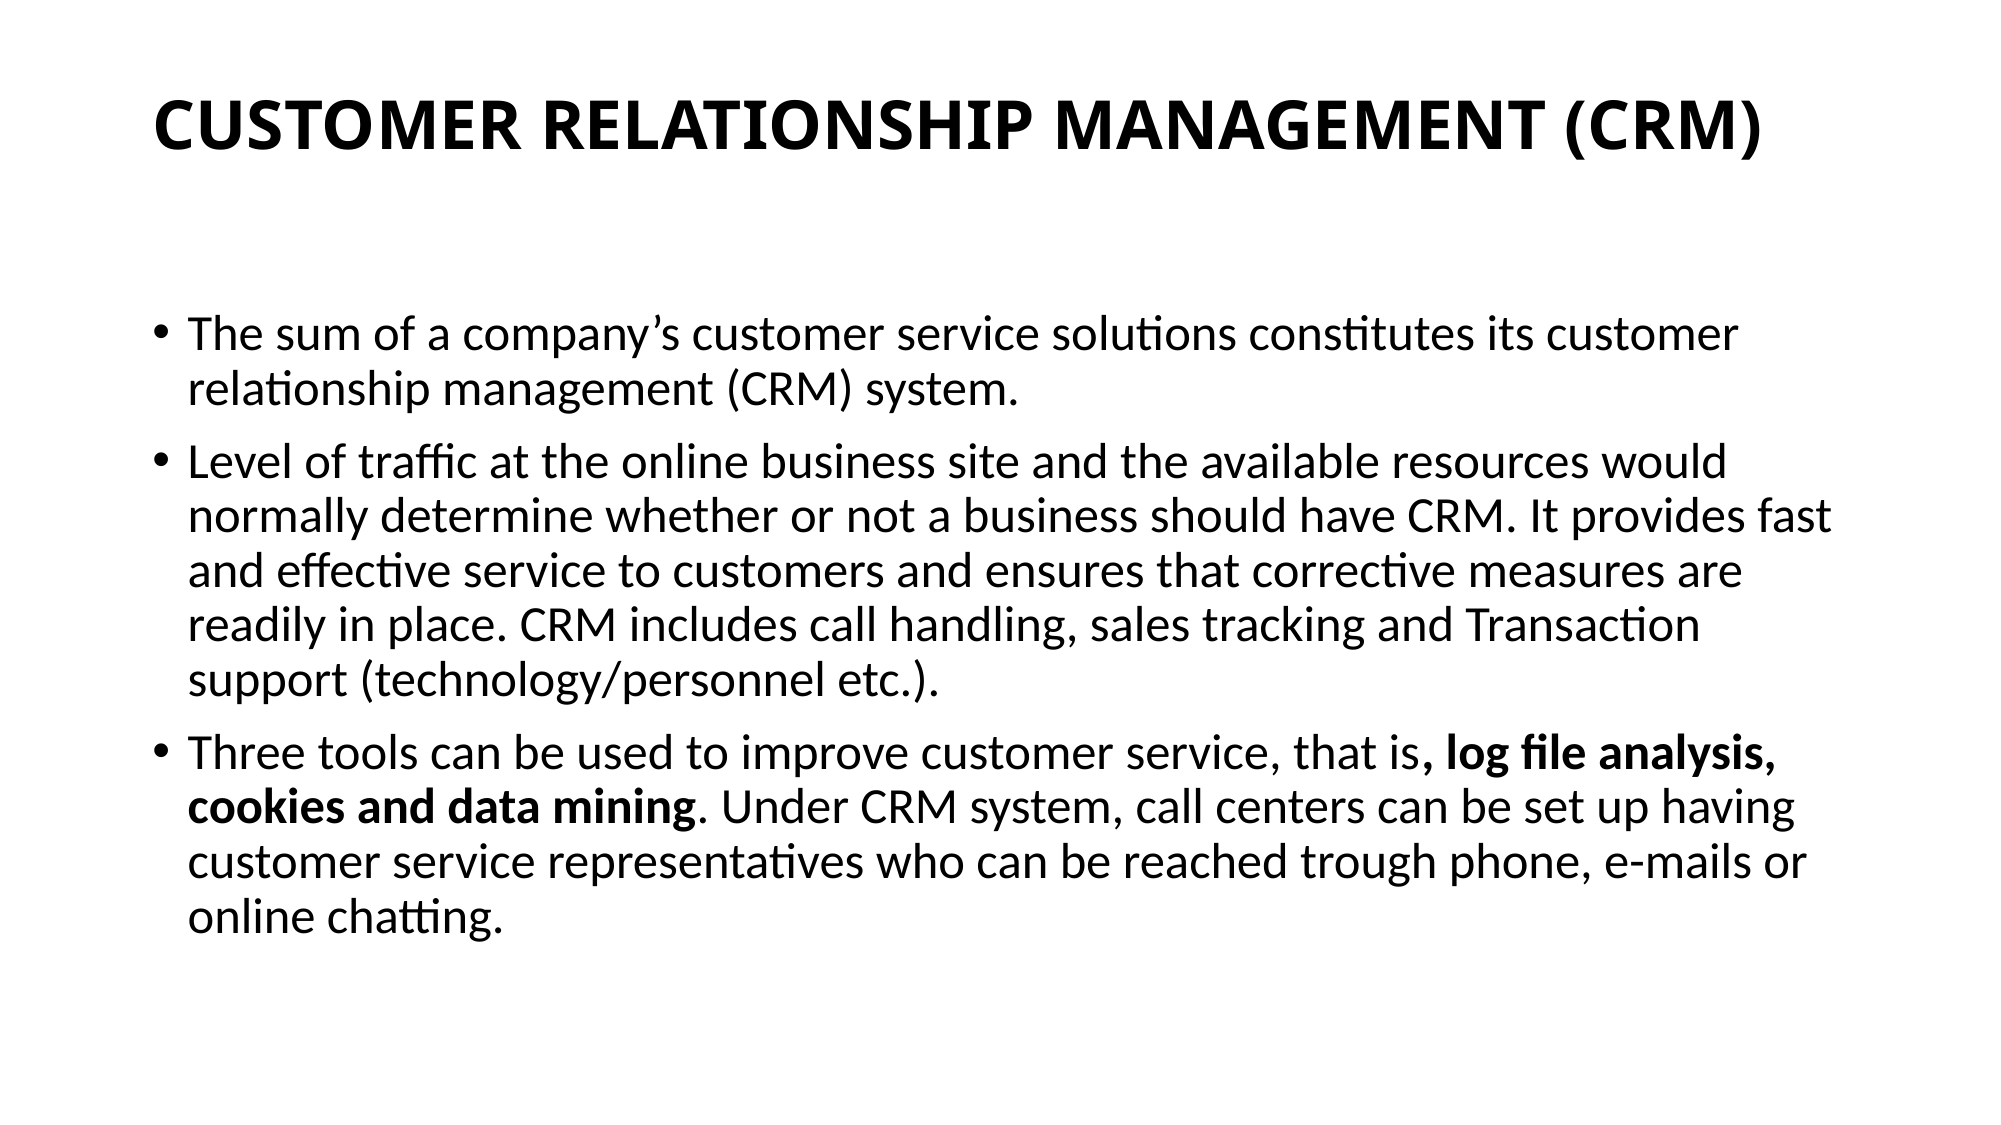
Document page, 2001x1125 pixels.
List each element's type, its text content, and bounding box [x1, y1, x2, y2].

list The sum of a company’s customer service solutions constitutes its customer relationship management (CRM) system. Level of traffic at the online business site and the available resources would normally determine whether or not a business should have CRM. It provides fast and effective service to customers and ensures that corrective measures are readily in place. CRM includes call handling, sales tracking and Transaction support (technology/personnel etc.). Three tools can be used to improve customer service, that is, log file analysis, cookies and data mining. Under CRM system, call centers can be set up having customer service representatives who can be reached trough phone, e-mails or online chatting. [137, 299, 1863, 1014]
title CUSTOMER RELATIONSHIP MANAGEMENT (CRM) [137, 59, 1863, 278]
